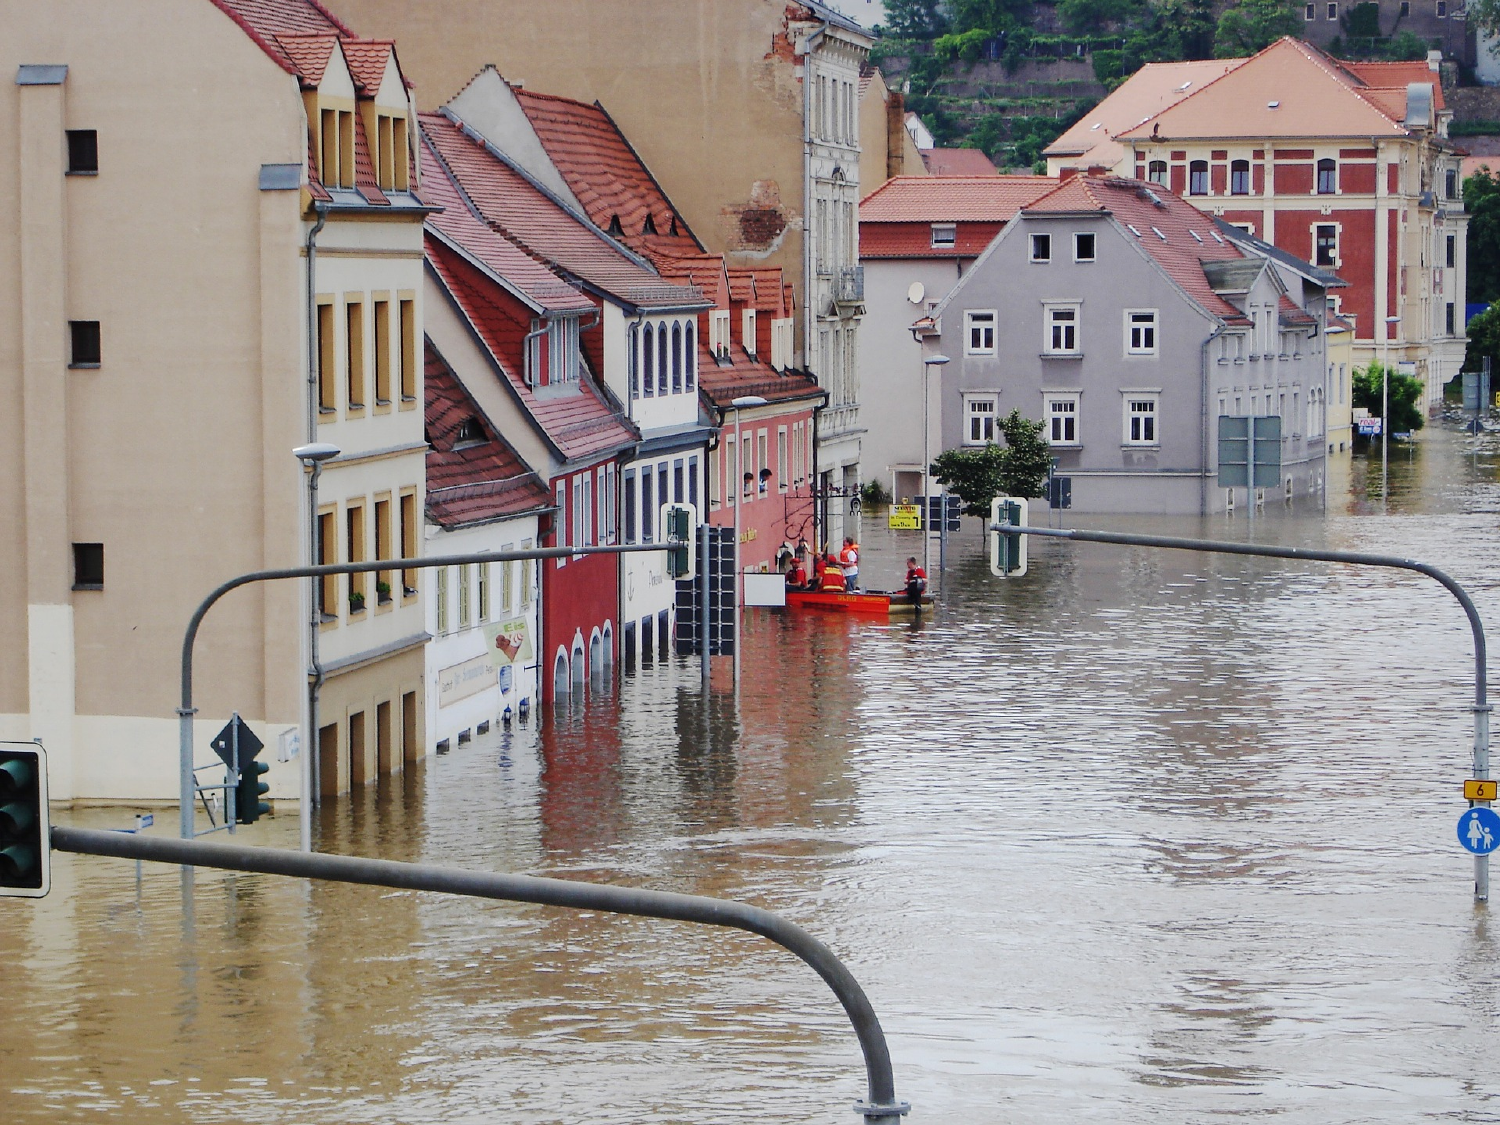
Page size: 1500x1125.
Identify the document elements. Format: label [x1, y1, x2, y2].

list [0, 0, 1500, 1125]
